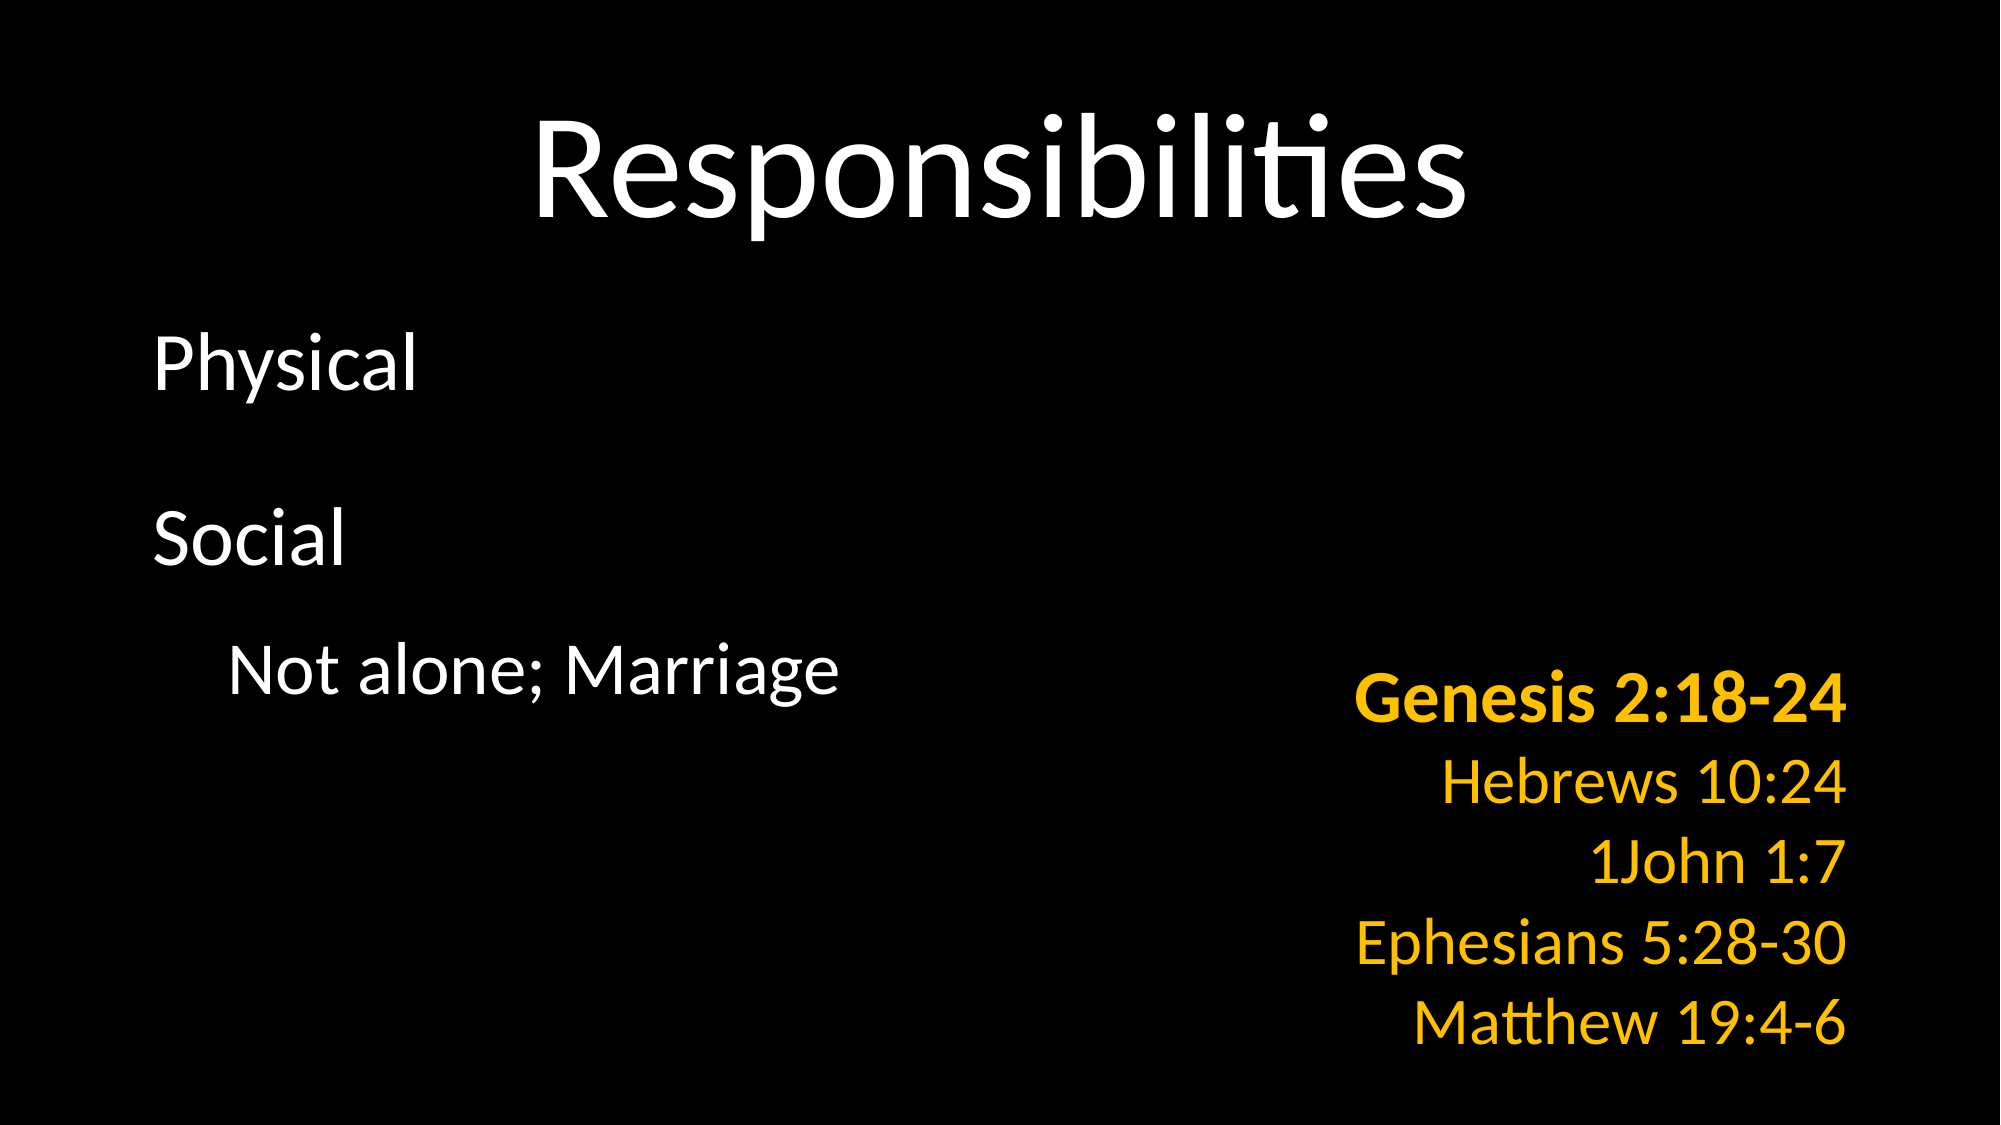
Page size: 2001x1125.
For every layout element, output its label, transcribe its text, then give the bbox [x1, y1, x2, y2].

title Responsibilities [137, 59, 1863, 278]
list Physical Social Not alone; Marriage [137, 299, 988, 1066]
list Genesis 2:18-24 Hebrews 10:24 1John 1:7 Ephesians 5:28-30 Matthew 19:4-6 [1012, 299, 1863, 1066]
